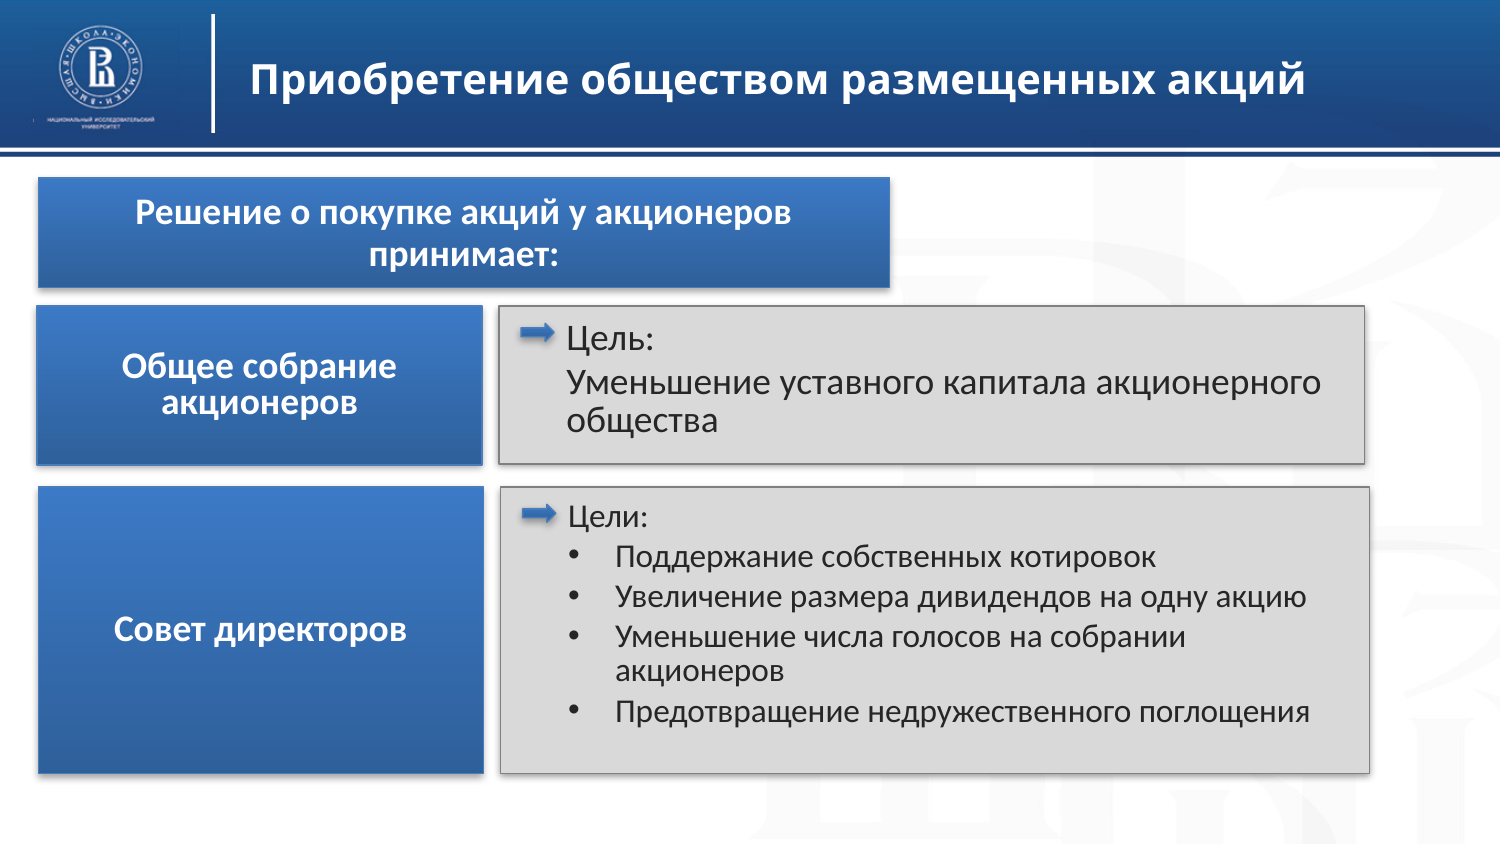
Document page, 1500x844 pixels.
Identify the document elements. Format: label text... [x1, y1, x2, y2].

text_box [36, 305, 1418, 466]
picture [0, 0, 1500, 844]
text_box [38, 486, 1370, 809]
text_box Решение о покупке акций у акционеров принимает: [38, 177, 890, 288]
text_box Приобретение обществом размещенных акций [234, 52, 1418, 104]
